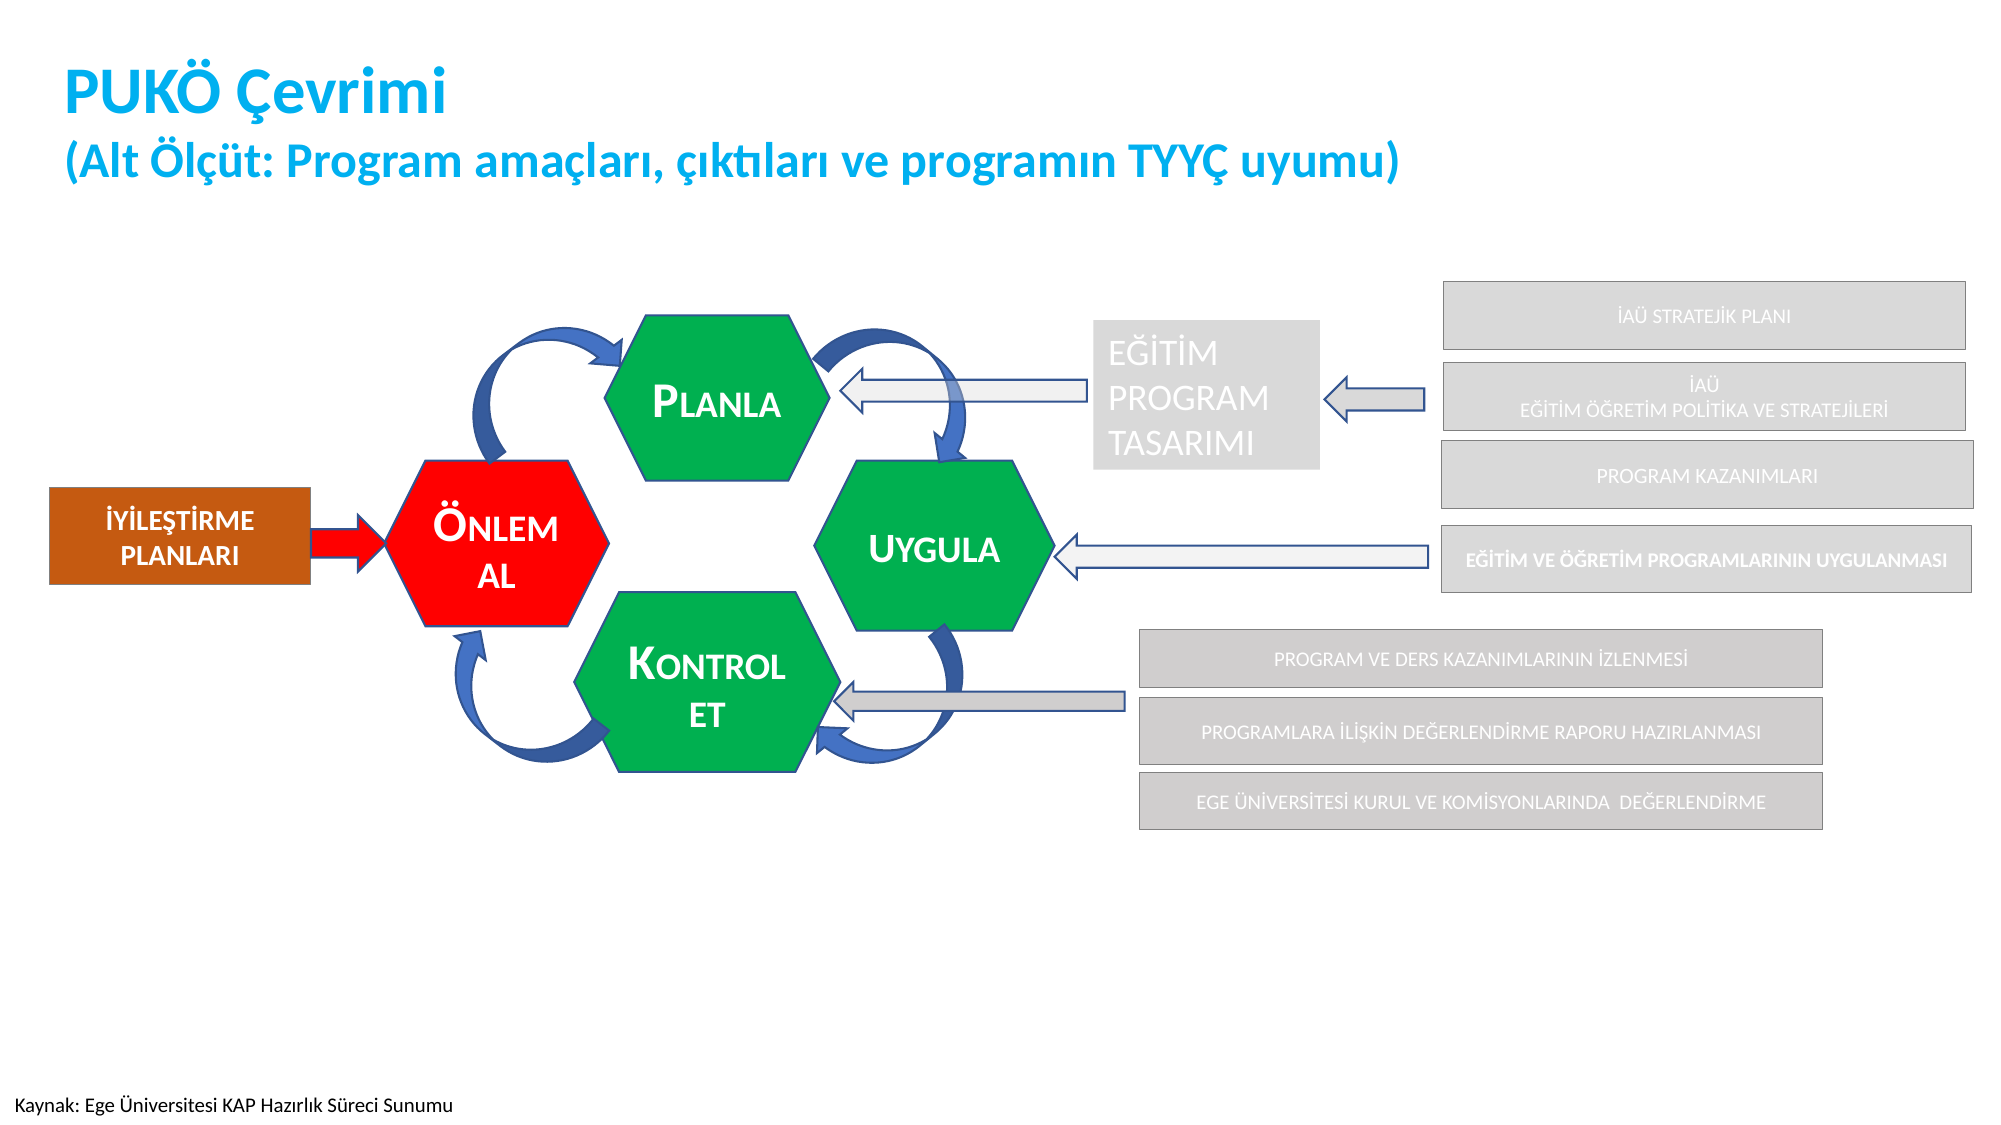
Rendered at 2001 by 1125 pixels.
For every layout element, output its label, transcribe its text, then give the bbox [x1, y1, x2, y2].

text_box ÖNLEM AL [385, 459, 611, 628]
text_box PROGRAM KAZANIMLARI [1441, 440, 1974, 509]
text_box [472, 326, 623, 466]
text_box İAÜ EĞİTİM ÖĞRETİM POLİTİKA VE STRATEJİLERİ [1443, 362, 1966, 431]
text_box [452, 629, 611, 763]
text_box PROGRAM VE DERS KAZANIMLARININ İZLENMESİ [1139, 629, 1823, 688]
text_box [933, 403, 968, 464]
text_box PLANLA [603, 314, 831, 482]
text_box [1053, 532, 1430, 582]
text_box Kaynak: Ege Üniversitesi KAP Hazırlık Süreci Sunumu [0, 1084, 949, 1124]
text_box [838, 366, 1088, 416]
text_box [309, 512, 388, 575]
text_box İYİLEŞTİRME PLANLARI [49, 487, 311, 585]
text_box EGE ÜNİVERSİTESİ KURUL VE KOMİSYONLARINDA DEĞERLENDİRME [1139, 772, 1823, 830]
text_box İAÜ STRATEJİK PLANI [1443, 281, 1966, 350]
text_box [927, 622, 964, 690]
text_box [815, 712, 954, 764]
text_box PROGRAMLARA İLİŞKİN DEĞERLENDİRME RAPORU HAZIRLANMASI [1139, 697, 1823, 765]
text_box [832, 679, 1126, 724]
text_box [1323, 374, 1426, 425]
text_box PUKÖ Çevrimi (Alt Ölçüt: Program amaçları, çıktıları ve programın TYYÇ uyumu) [49, 39, 1794, 195]
text_box KONTROL ET [573, 591, 842, 773]
text_box EĞİTİM PROGRAM TASARIMI [1093, 320, 1320, 470]
text_box UYGULA [813, 459, 1056, 632]
text_box EĞİTİM VE ÖĞRETİM PROGRAMLARININ UYGULANMASI [1441, 525, 1972, 593]
text_box [811, 328, 956, 378]
